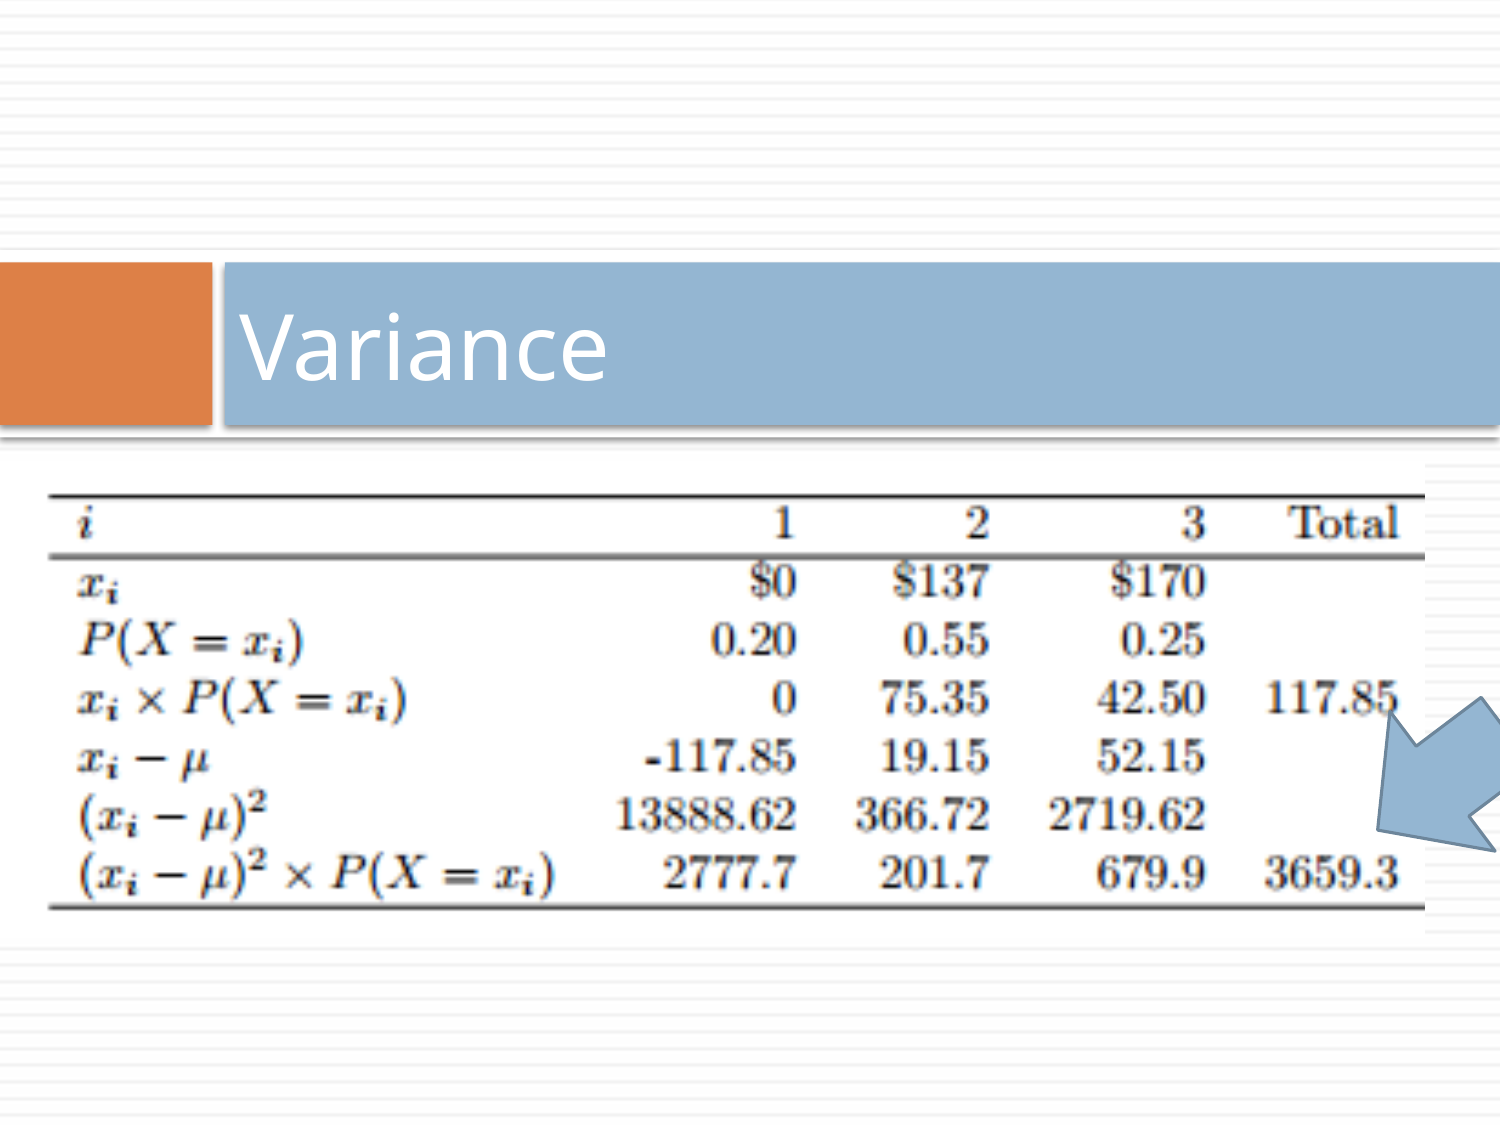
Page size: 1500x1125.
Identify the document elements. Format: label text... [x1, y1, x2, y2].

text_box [0, 462, 1500, 938]
title Variance [225, 262, 1475, 425]
